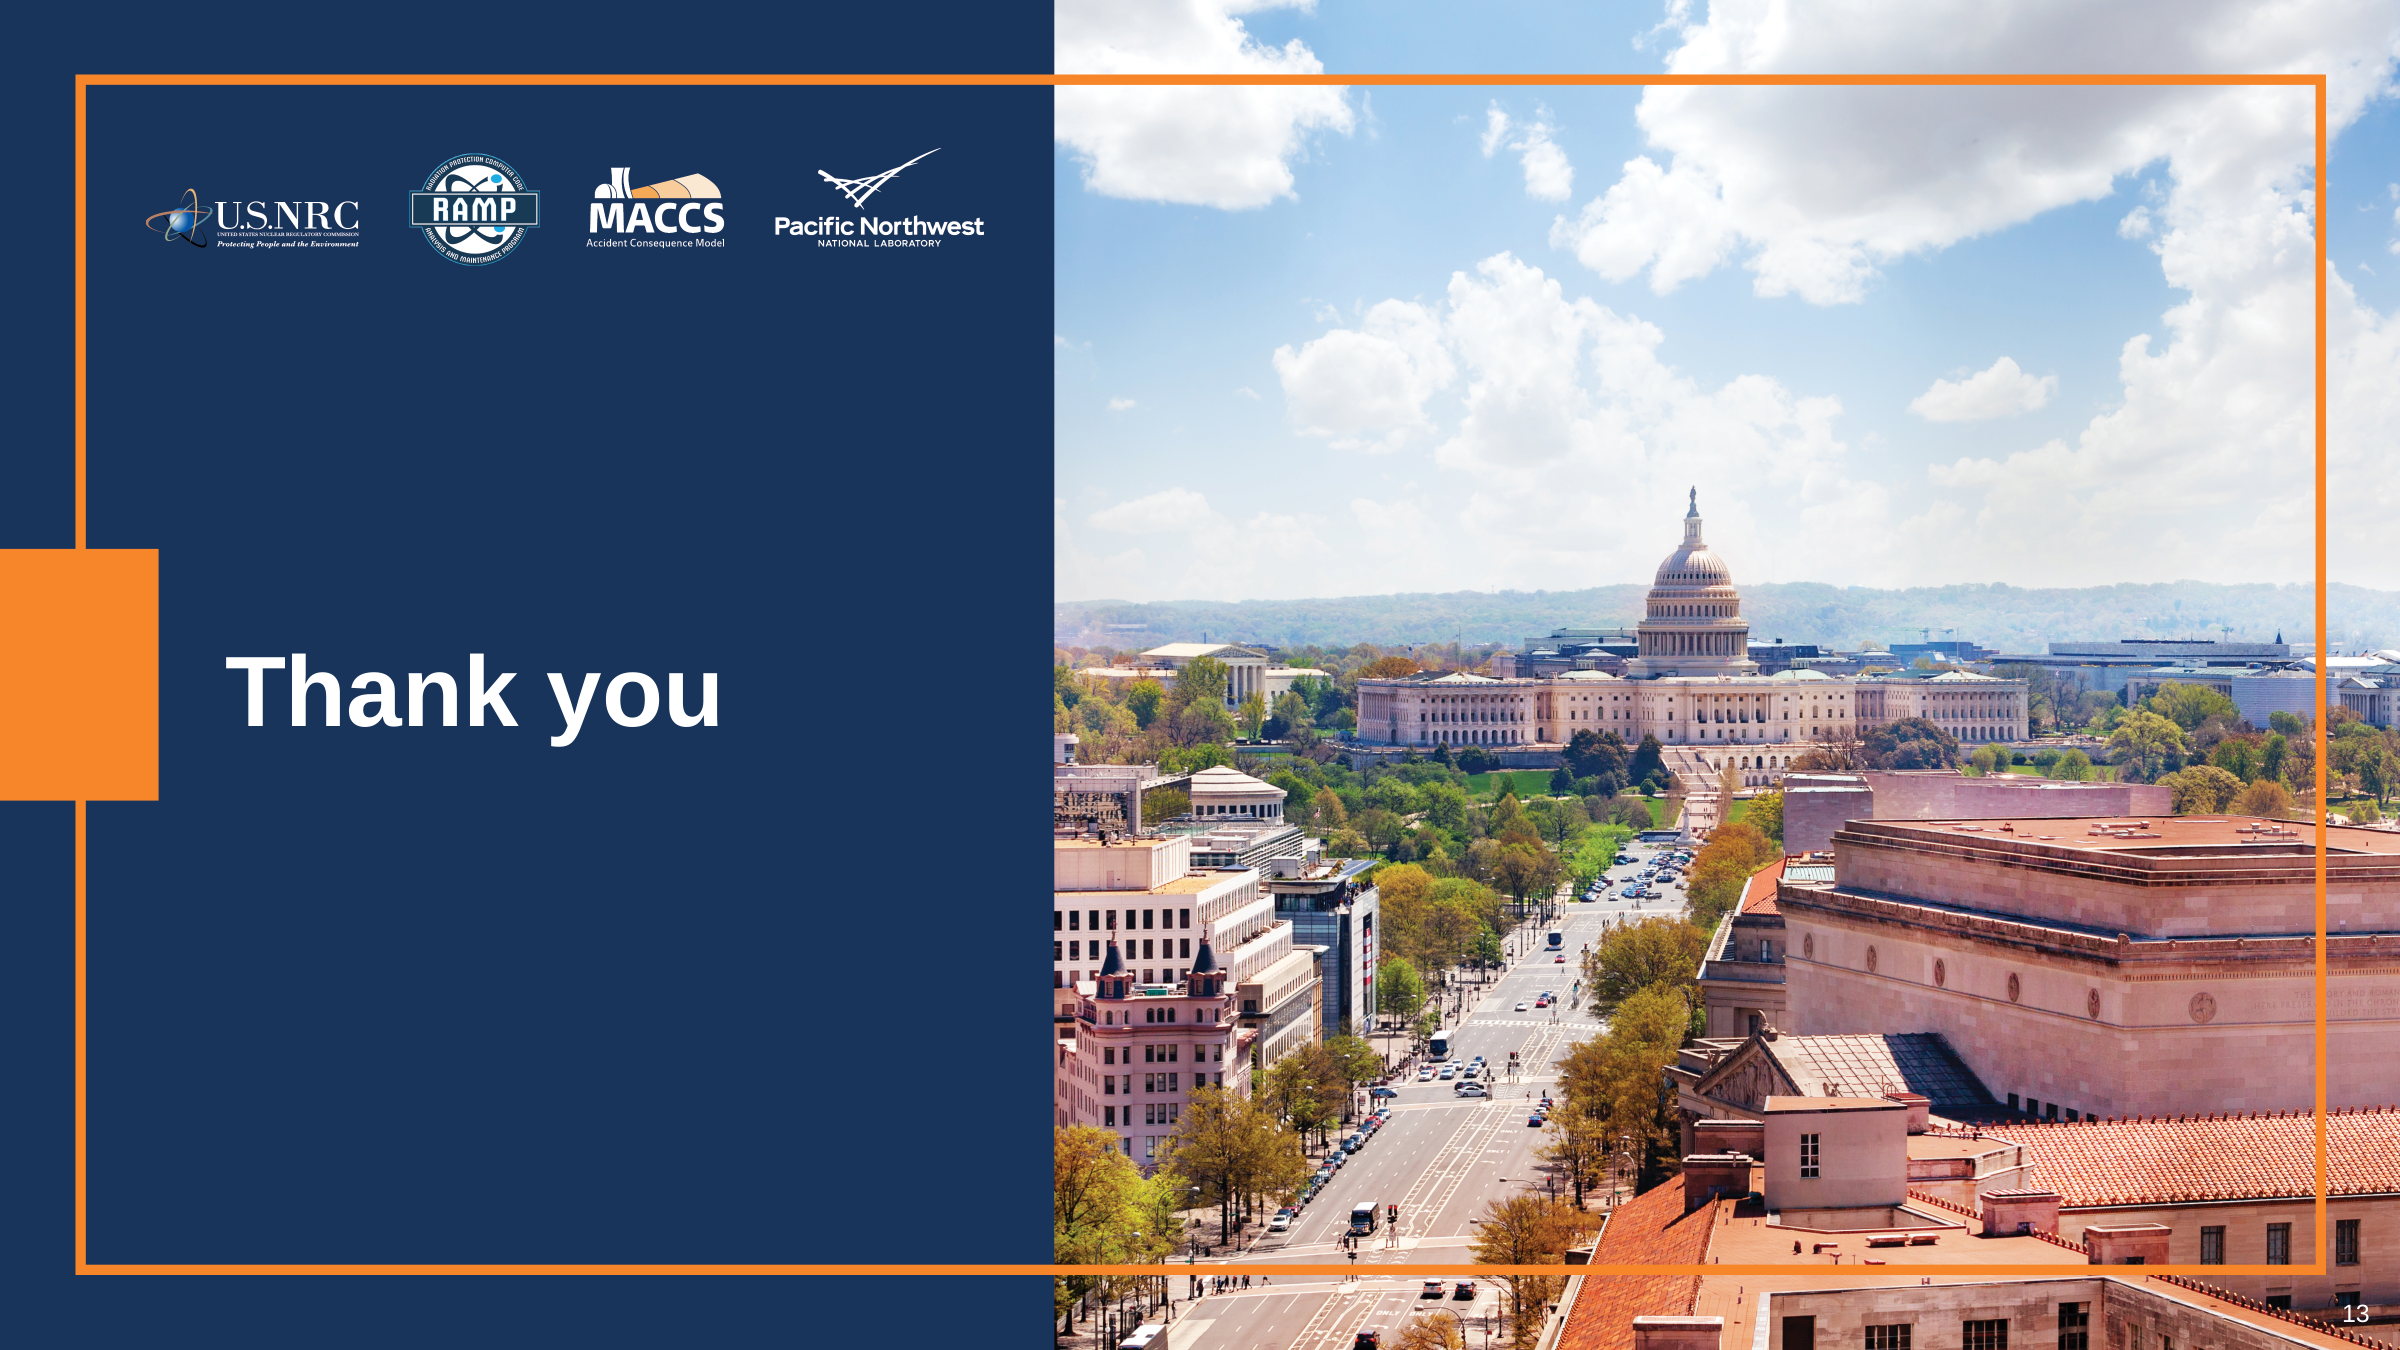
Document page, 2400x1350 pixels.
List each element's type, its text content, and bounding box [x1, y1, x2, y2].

picture [0, 0, 2400, 1350]
slide_number 13 [2295, 1275, 2370, 1350]
